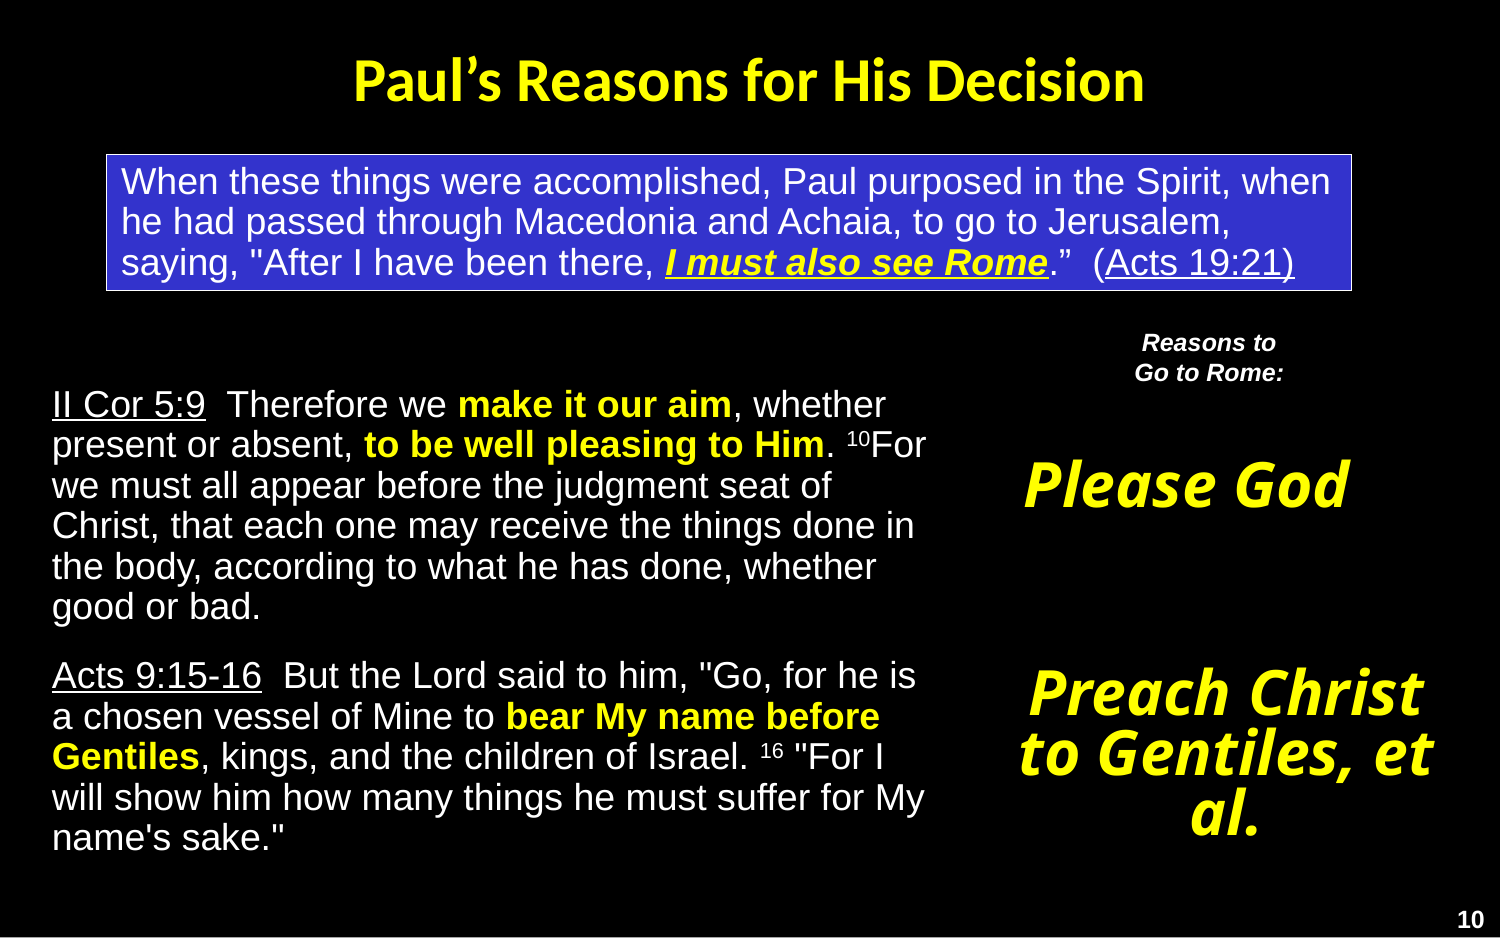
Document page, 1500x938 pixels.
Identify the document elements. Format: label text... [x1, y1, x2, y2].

text_box Reasons to Go to Rome: [1111, 319, 1308, 394]
text_box When these things were accomplished, Paul purposed in the Spirit, when he had passed through Macedonia and Achaia, to go to Jerusalem, saying, "After I have been there, I must also see Rome.” (Acts 19:21) [106, 154, 1352, 291]
text_box Please God [1009, 437, 1365, 528]
text_box II Cor 5:9 Therefore we make it our aim, whether present or absent, to be well pleasing to Him. 10For we must all appear before the judgment seat of Christ, that each one may receive the things done in the body, according to what he has done, whether good or bad. Acts 9:15-16 But the Lord said to him, "Go, for he is a chosen vessel of Mine to bear My name before Gentiles, kings, and the children of Israel. 16 "For I will show him how many things he must suffer for My name's sake." [37, 350, 944, 908]
title Paul’s Reasons for His Decision [243, 46, 1257, 107]
slide_number 10 [1425, 895, 1500, 938]
text_box Preach Christ to Gentiles, et al. [994, 660, 1458, 855]
